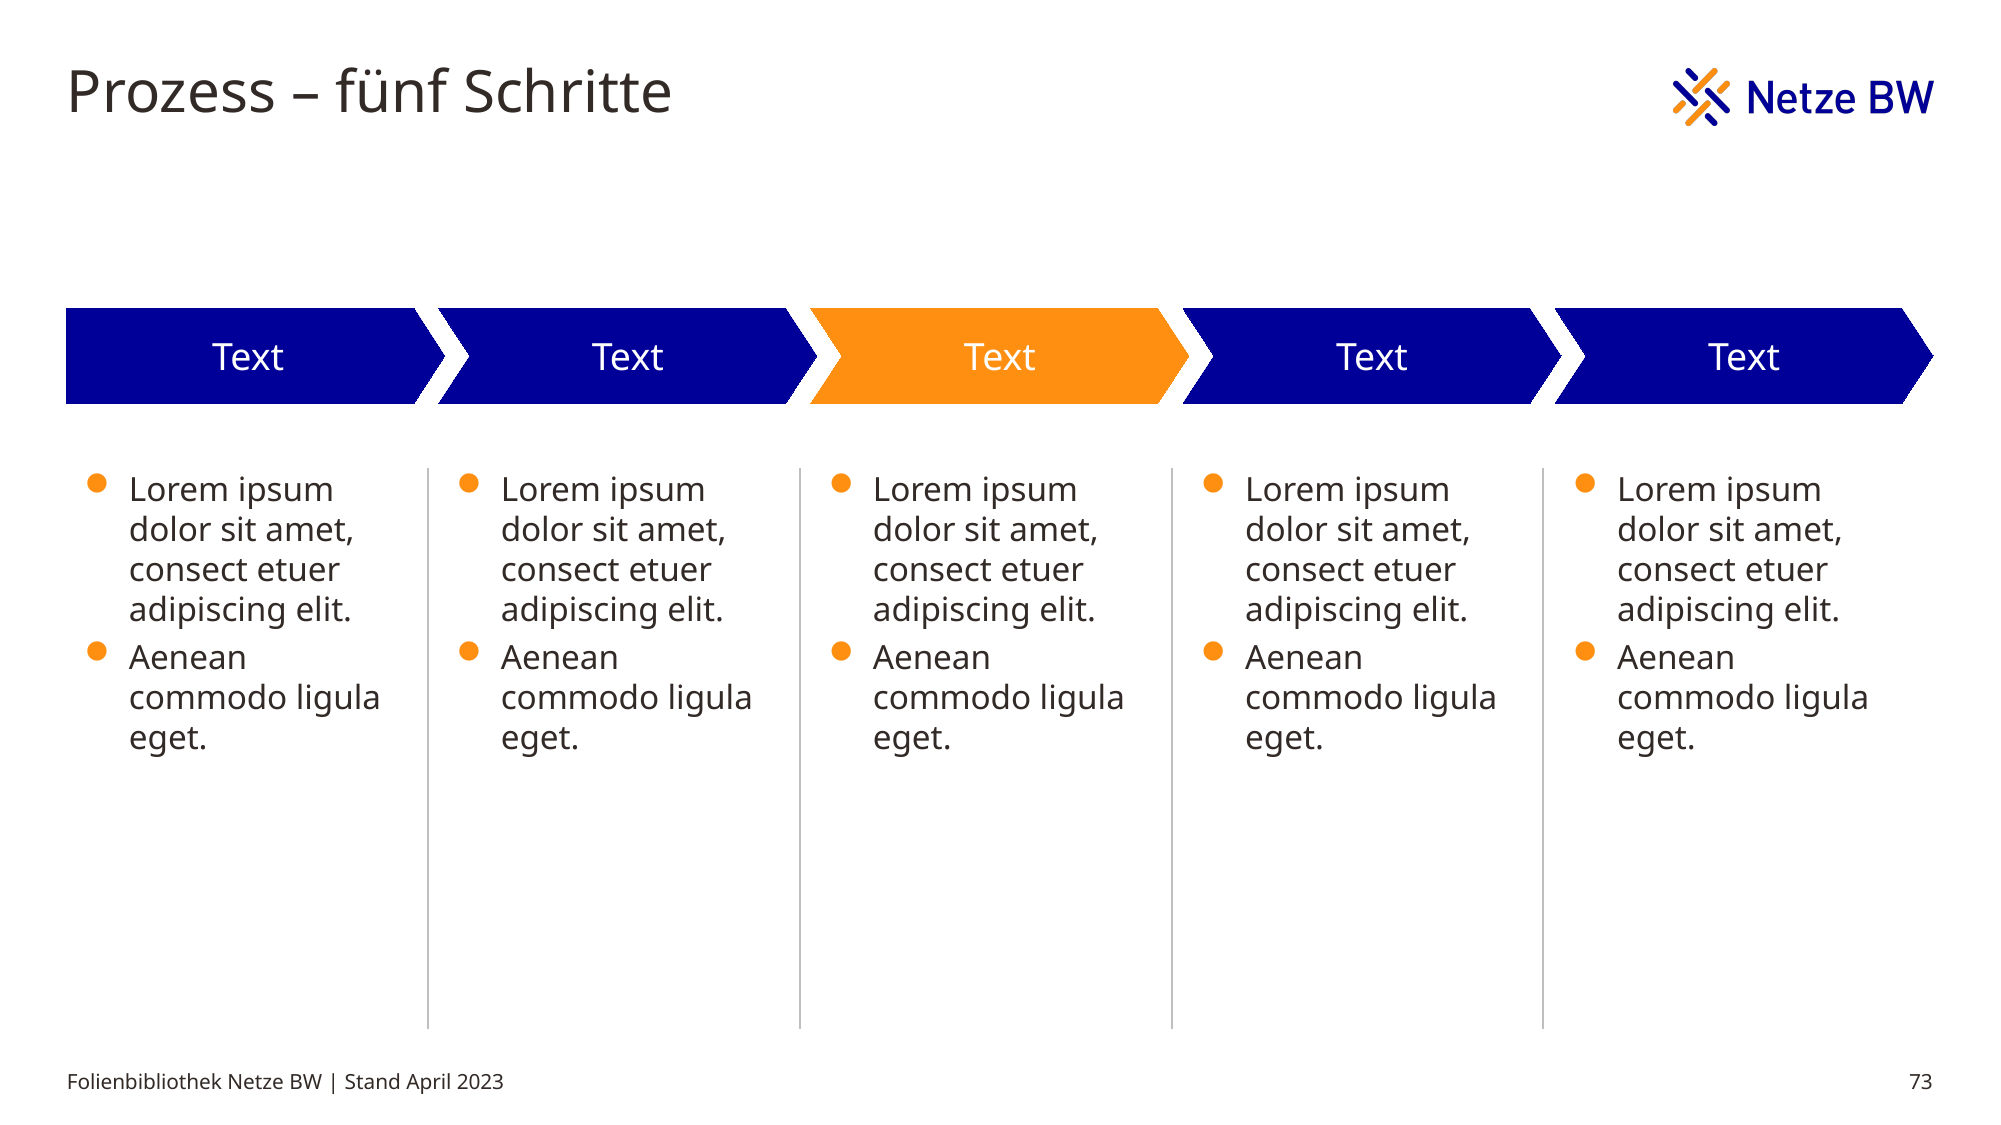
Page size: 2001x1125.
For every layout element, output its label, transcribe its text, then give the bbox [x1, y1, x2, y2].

text_box Text [1554, 307, 1934, 405]
text_box Text [1182, 307, 1562, 405]
title Prozess – fünf Schritte [66, 54, 1508, 138]
picture [1673, 68, 1934, 126]
footer Folienbibliothek Netze BW | Stand April 2023 [66, 1073, 1727, 1097]
text_box Text [437, 307, 818, 405]
text_box Lorem ipsum dolor sit amet, consect etuer adipiscing elit. Aenean commodo ligula eget. [66, 468, 416, 1029]
text_box Lorem ipsum dolor sit amet, consect etuer adipiscing elit. Aenean commodo ligula eget. [1555, 468, 1904, 1029]
text_box Lorem ipsum dolor sit amet, consect etuer adipiscing elit. Aenean commodo ligula eget. [811, 468, 1160, 1029]
text_box Lorem ipsum dolor sit amet, consect etuer adipiscing elit. Aenean commodo ligula eget. [438, 468, 788, 1029]
text_box Lorem ipsum dolor sit amet, consect etuer adipiscing elit. Aenean commodo ligula eget. [1183, 468, 1532, 1029]
text_box Text [65, 307, 446, 405]
text_box Text [810, 307, 1190, 405]
slide_number 73 [1886, 1073, 1933, 1097]
